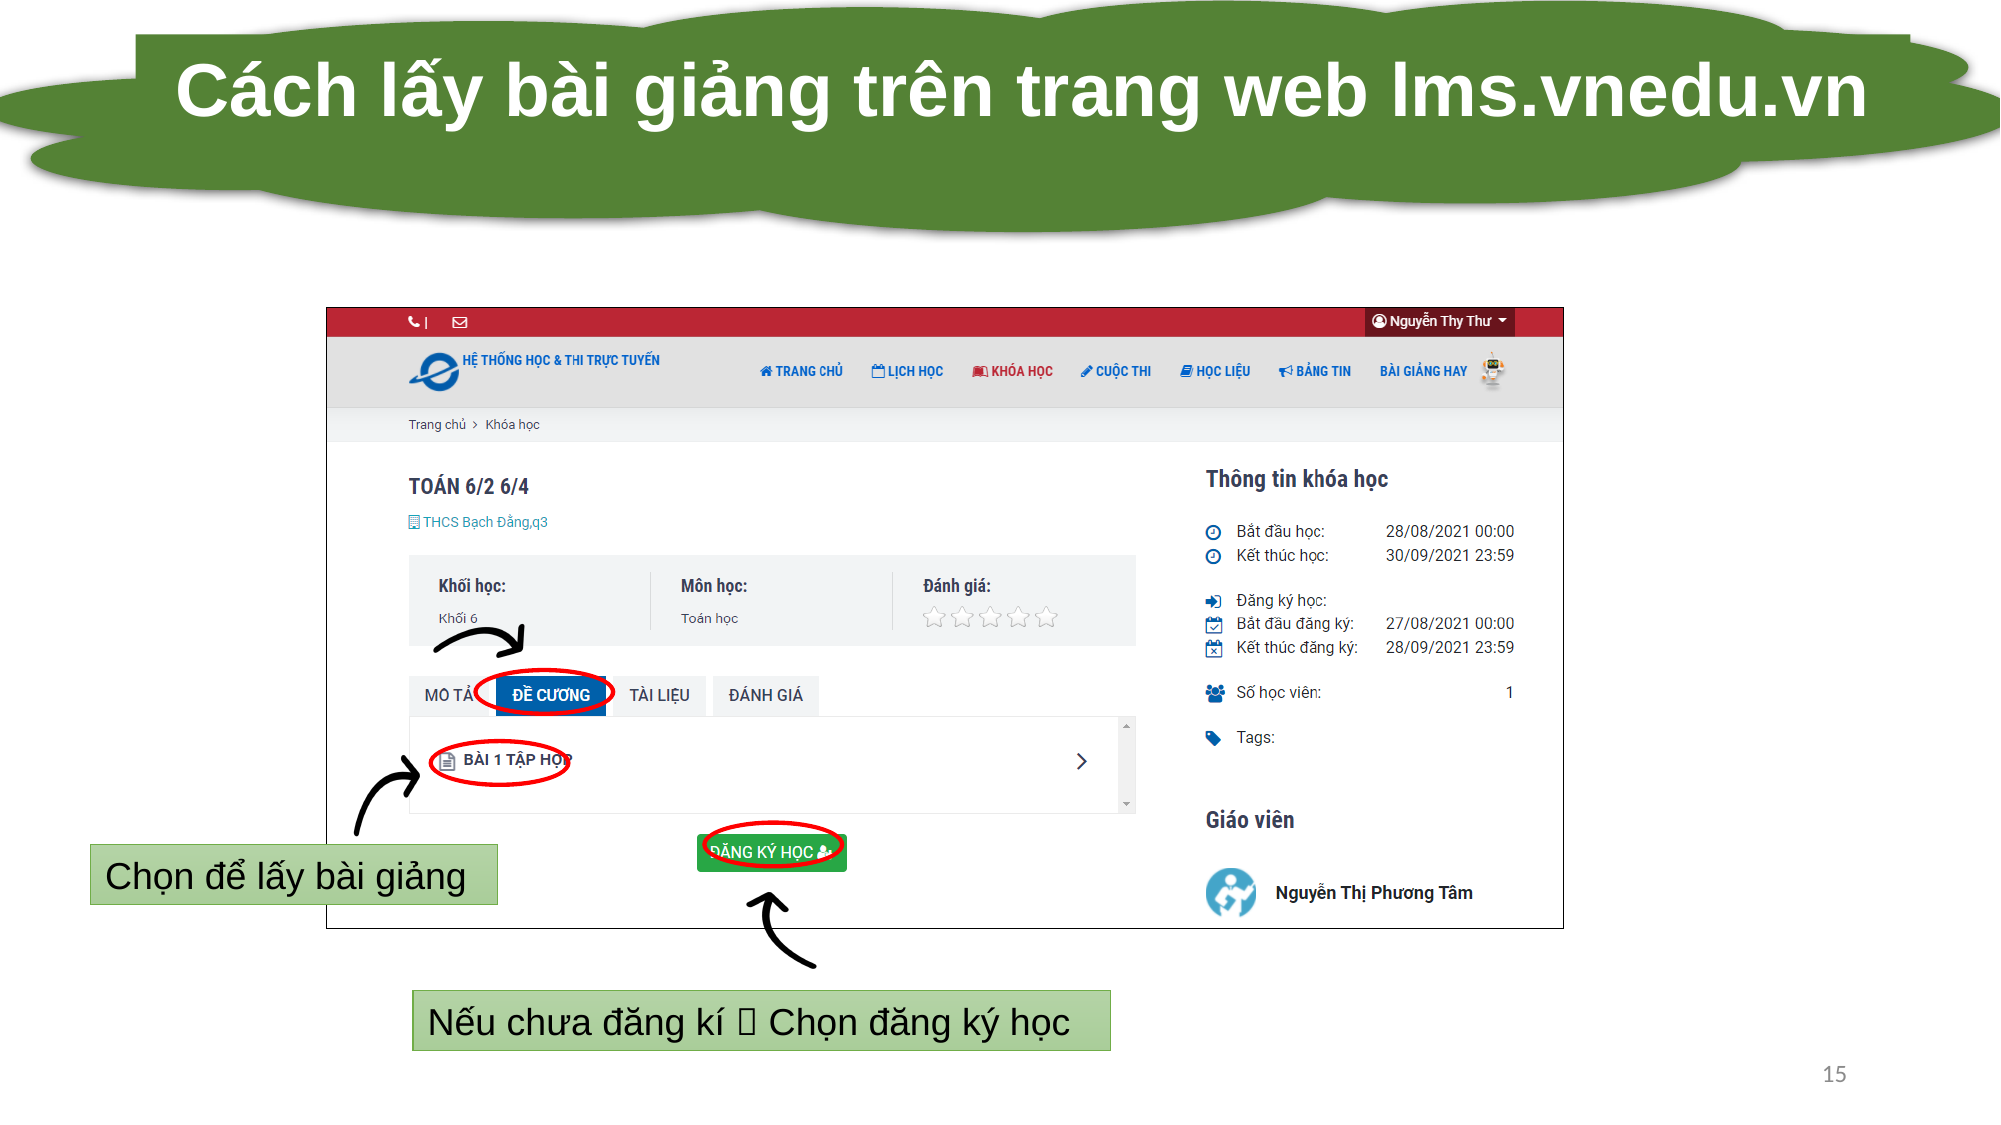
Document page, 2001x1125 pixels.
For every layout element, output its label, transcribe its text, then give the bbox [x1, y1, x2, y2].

picture [326, 307, 1564, 979]
text_box [0, 42, 2000, 233]
text_box Chọn để lấy bài giảng [90, 844, 326, 905]
text_box Nếu chưa đăng kí  Chọn đăng ký học [412, 990, 1111, 1051]
text_box Cách lấy bài giảng trên trang web lms.vnedu.vn [135, 34, 1911, 140]
text_box [269, 0, 1848, 34]
slide_number 15 [1412, 1042, 1863, 1103]
